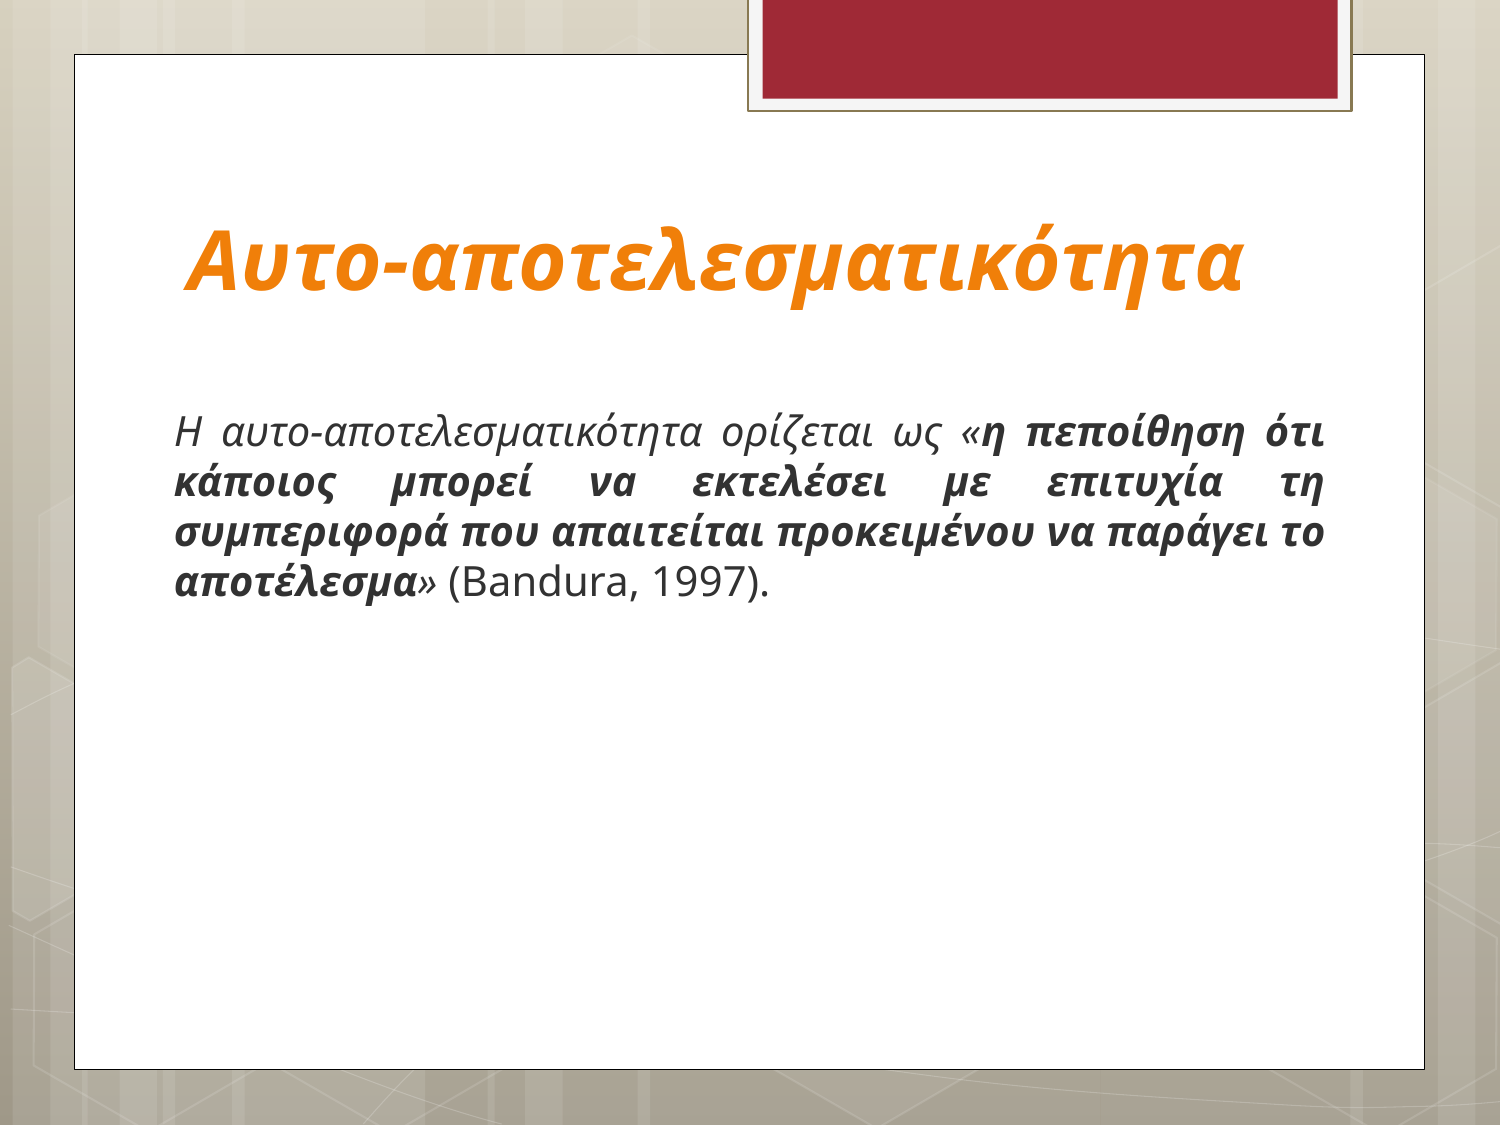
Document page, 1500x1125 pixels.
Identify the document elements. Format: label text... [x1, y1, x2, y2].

list Η αυτο-αποτελεσματικότητα ορίζεται ως «η πεποίθηση ότι κάποιος μπορεί νa εκτελέσει με επιτυχία τη συμπεριφορά που απαιτείται προκειμένου να παράγει το αποτέλεσμα» (Bandura, 1997). [147, 397, 1341, 910]
title Αυτο-αποτελεσματικότητα [173, 196, 1327, 315]
